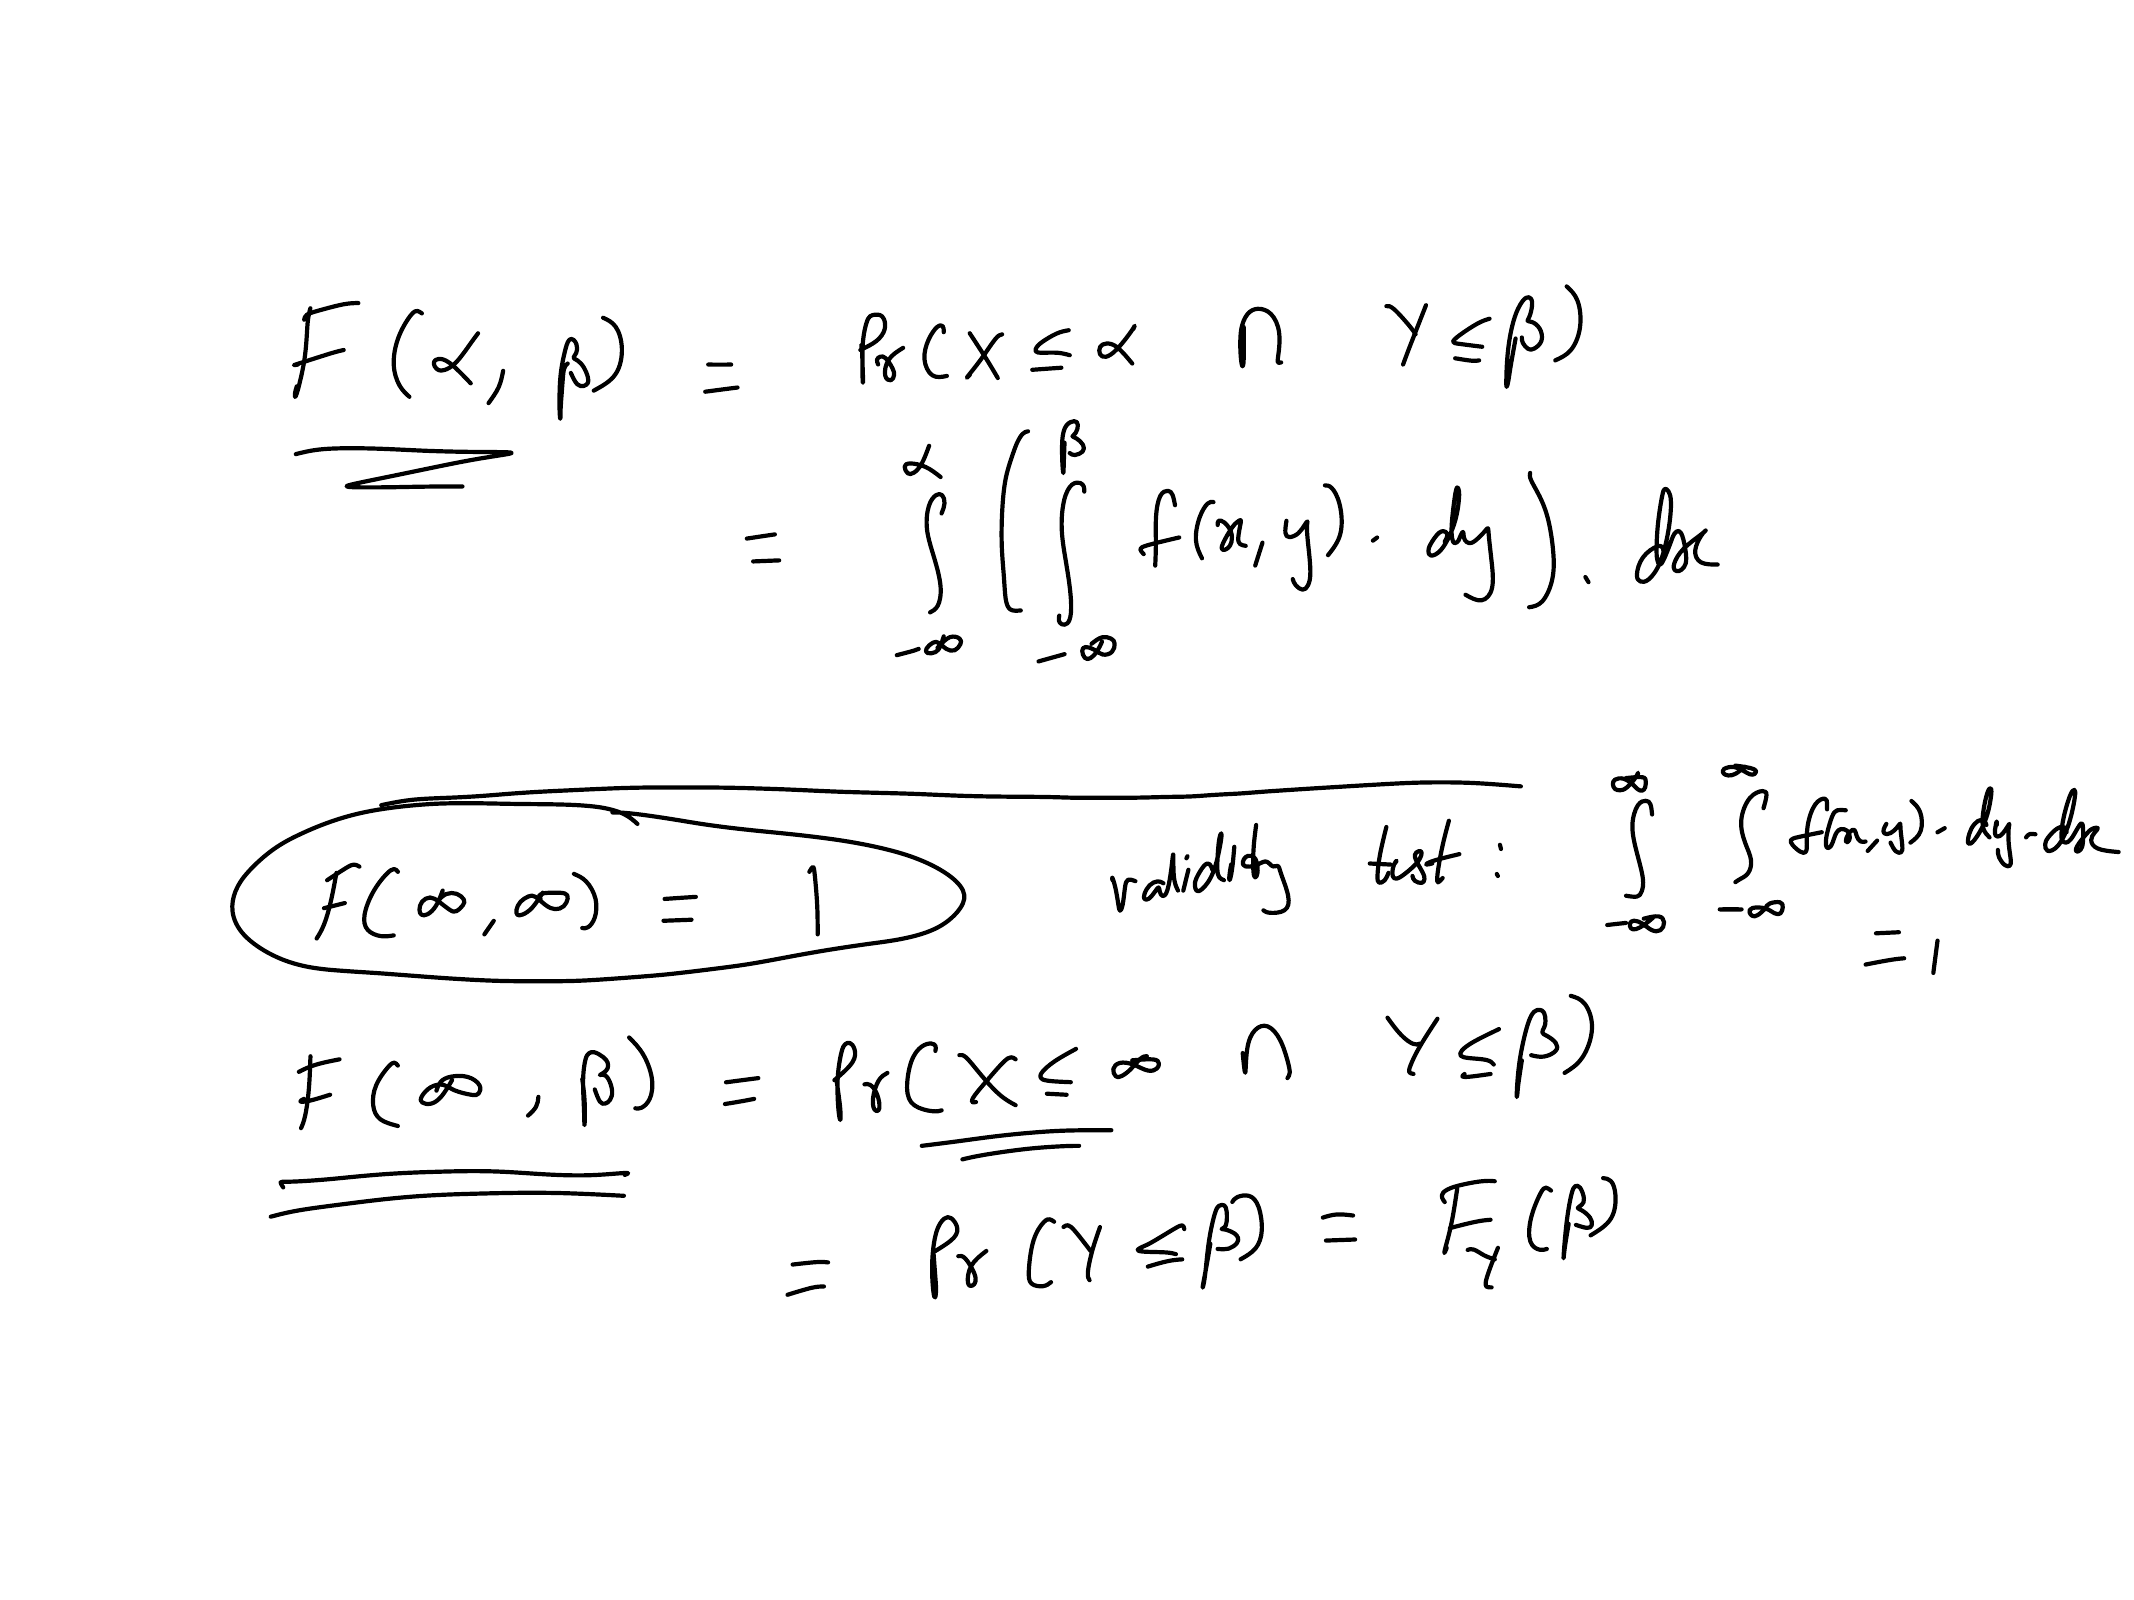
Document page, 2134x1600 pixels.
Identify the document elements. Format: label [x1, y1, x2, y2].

text_box [231, 286, 2119, 1298]
